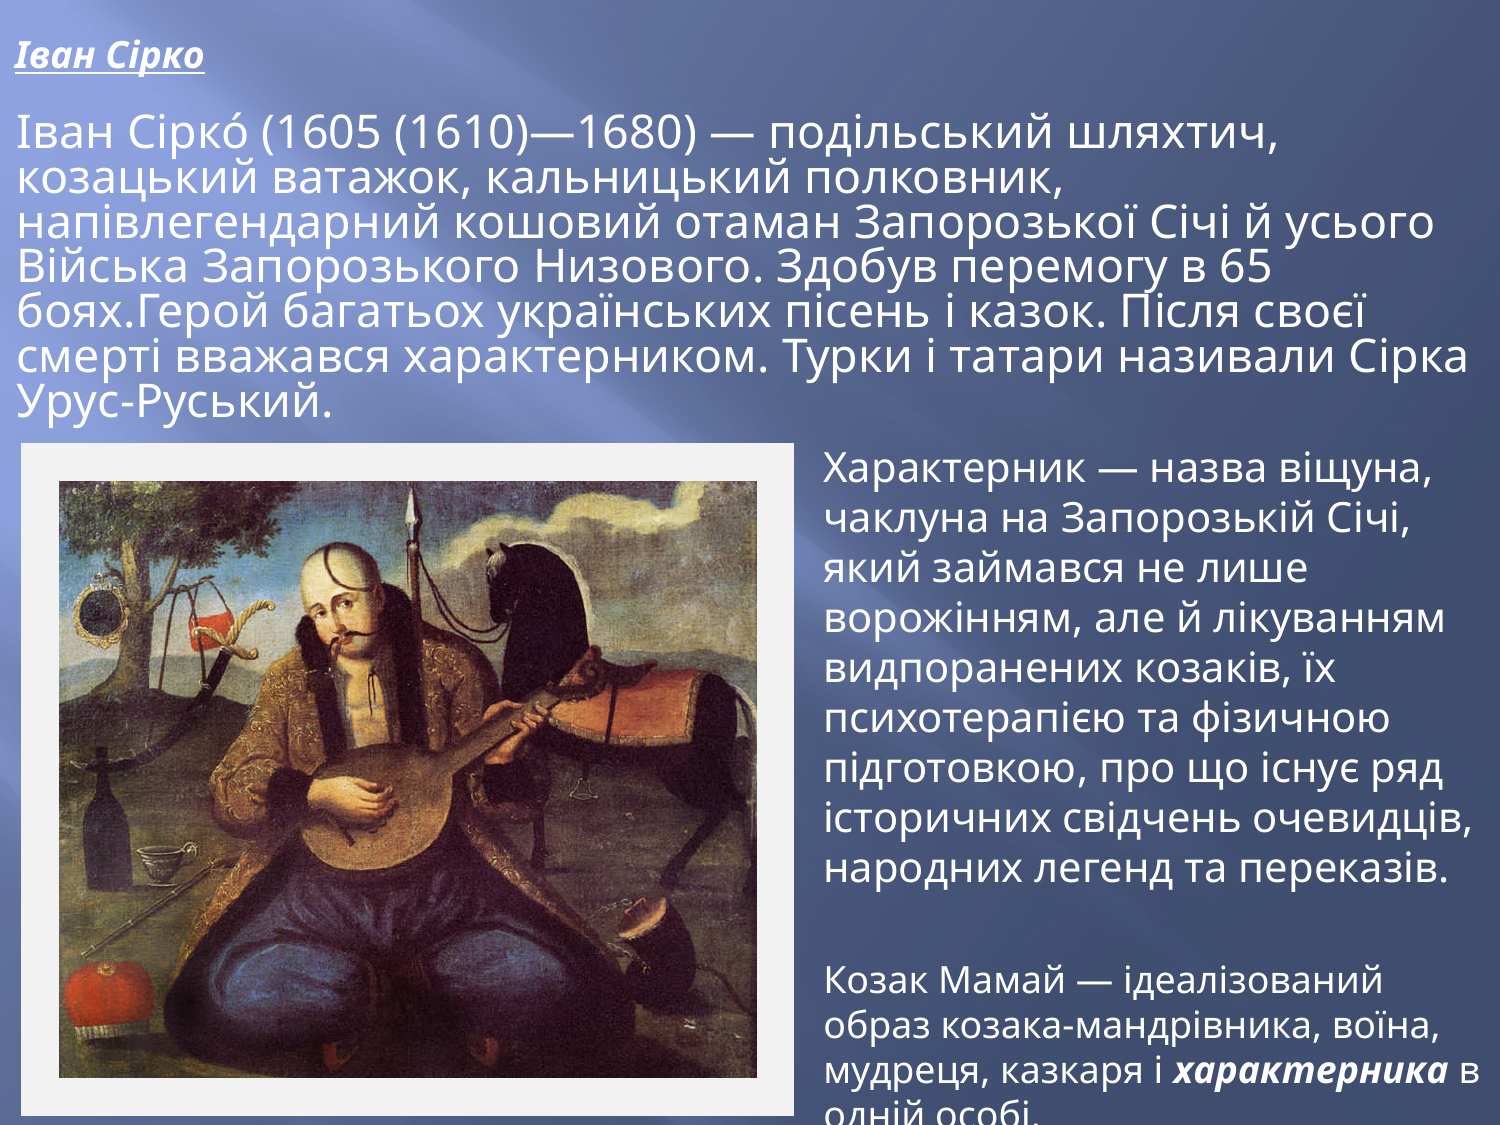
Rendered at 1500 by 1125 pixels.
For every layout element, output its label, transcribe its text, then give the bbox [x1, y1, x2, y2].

text_box Козак Мамай — ідеалізований образ козака-мандрівника, воїна, мудреця, казкаря і характерника в одній особі. [808, 949, 1500, 1125]
title Іван Сірко [0, 23, 493, 105]
list Іван Сірко́ (1605 (1610)—1680) — подільський шляхтич, козацький ватажок, кальницький полковник, напівлегендарний кошовий отаман Запорозької Січі й усього Війська Запорозького Низового. Здобув перемогу в 65 боях.Герой багатьох українських пісень і казок. Після своєї смерті вважався характерником. Турки і татари називали Сірка Урус-Руський. [0, 105, 1500, 434]
picture [58, 480, 757, 1079]
text_box Характерник — назва віщуна, чаклуна на Запорозькій Січі, який займався не лише ворожінням, але й лікуванням видпоранених козаків, їх психотерапією та фізичною підготовкою, про що існує ряд історичних свідчень очевидців, народних легенд та переказів. [808, 433, 1500, 899]
